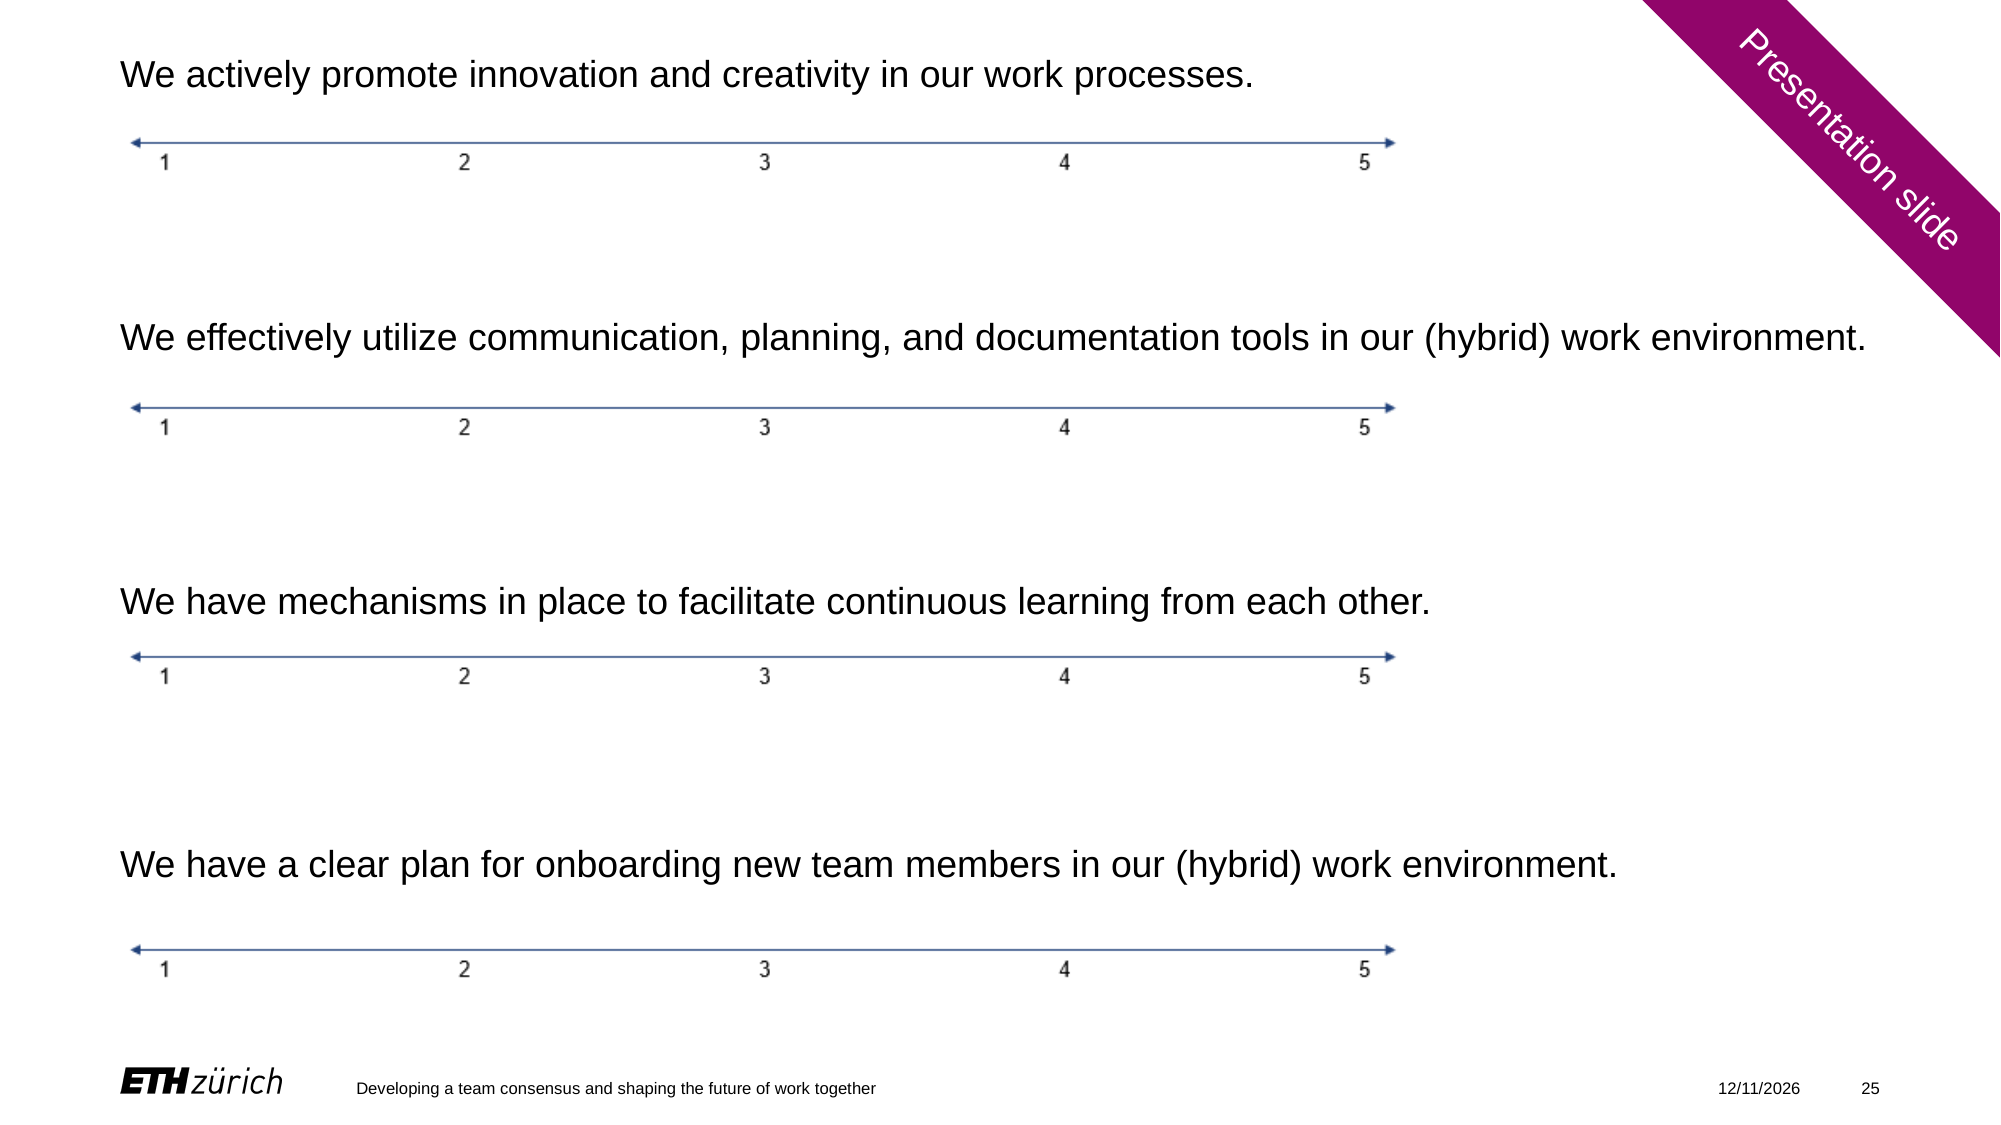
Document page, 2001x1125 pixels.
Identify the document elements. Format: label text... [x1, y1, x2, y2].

slide_number 25 [1827, 1069, 1880, 1106]
picture [119, 938, 1424, 984]
picture [119, 131, 1424, 177]
footer Developing a team consensus and shaping the future of work together [356, 1069, 1243, 1106]
picture [119, 396, 1424, 443]
picture [119, 645, 1424, 692]
list We actively promote innovation and creativity in our work processes. We effectively utilize communication, planning, and documentation tools in our (hybrid) work environment. We have mechanisms in place to facilitate continuous learning from each other. We have a clear plan for onboarding new team members in our (hybrid) work environment. [120, 50, 1880, 1000]
text_box Presentation slide [1640, 0, 2000, 360]
picture [120, 1067, 282, 1094]
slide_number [1718, 1069, 1819, 1106]
